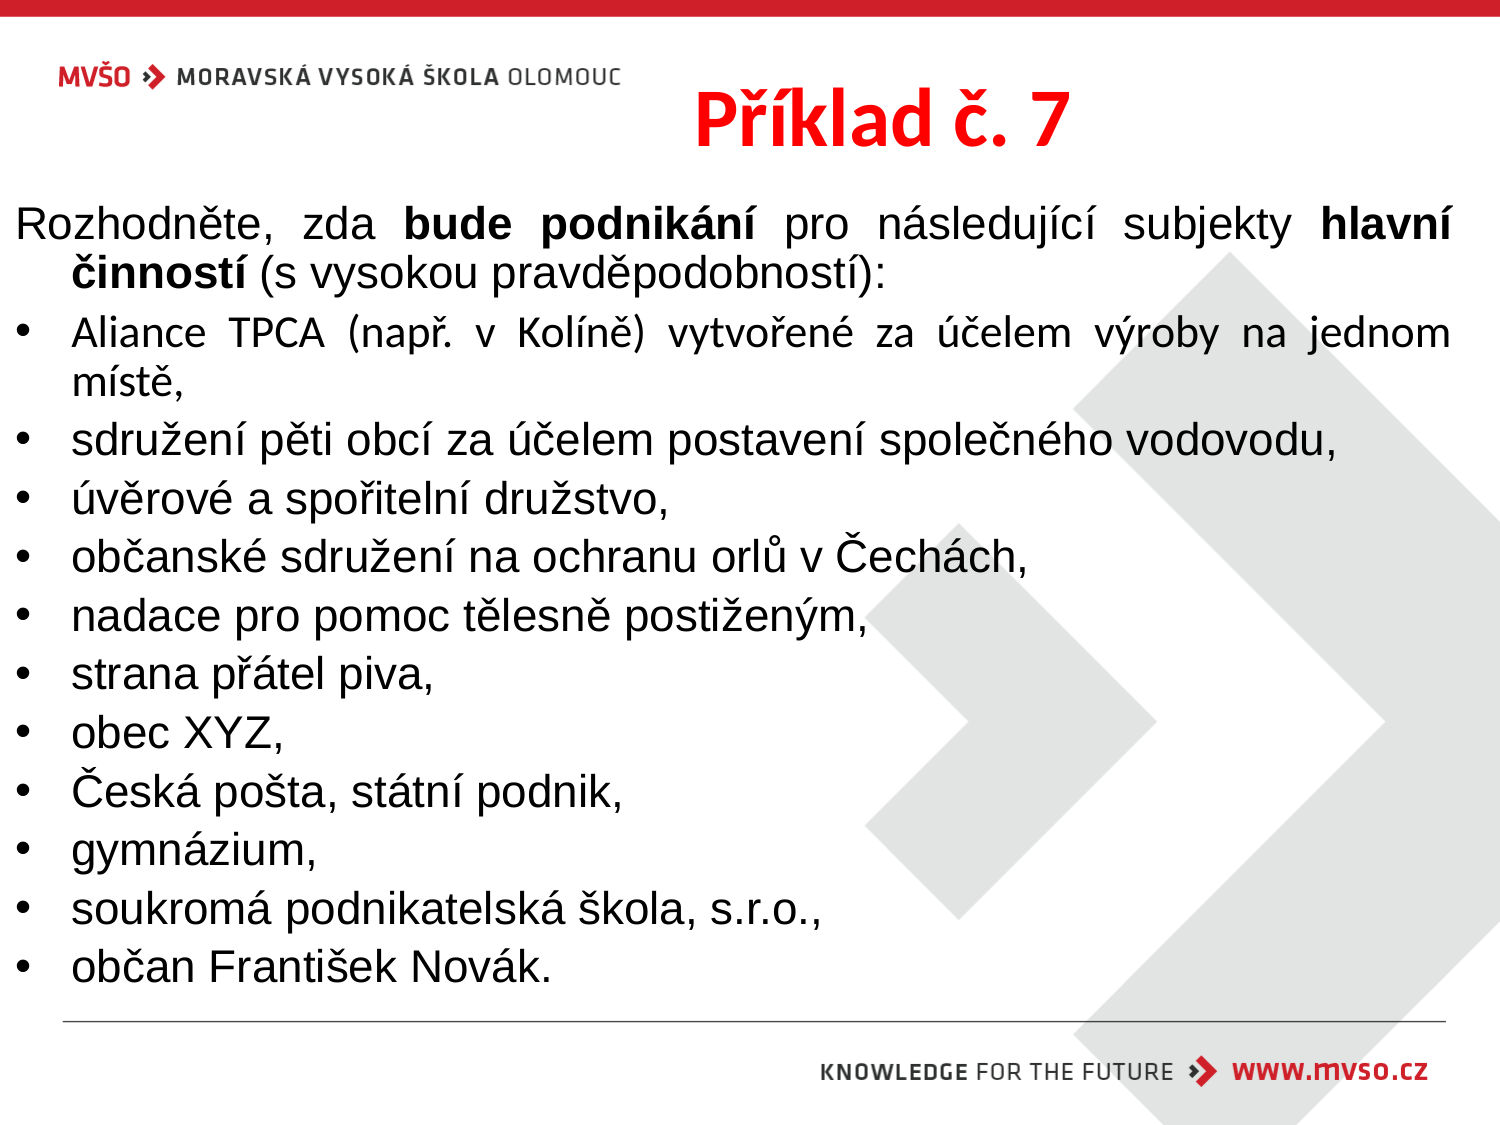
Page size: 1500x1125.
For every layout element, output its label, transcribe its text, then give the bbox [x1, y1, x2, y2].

list Rozhodněte, zda bude podnikání pro následující subjekty hlavní činností (s vysokou pravděpodobností): Aliance TPCA (např. v Kolíně) vytvořené za účelem výroby na jednom místě, sdružení pěti obcí za účelem postavení společného vodovodu, úvěrové a spořitelní družstvo, občanské sdružení na ochranu orlů v Čechách, nadace pro pomoc tělesně postiženým, strana přátel piva, obec XYZ, Česká pošta, státní podnik, gymnázium, soukromá podnikatelská škola, s.r.o., občan František Novák. [0, 192, 1468, 972]
title Příklad č. 7 [208, 38, 1500, 190]
picture [0, 0, 1500, 1125]
